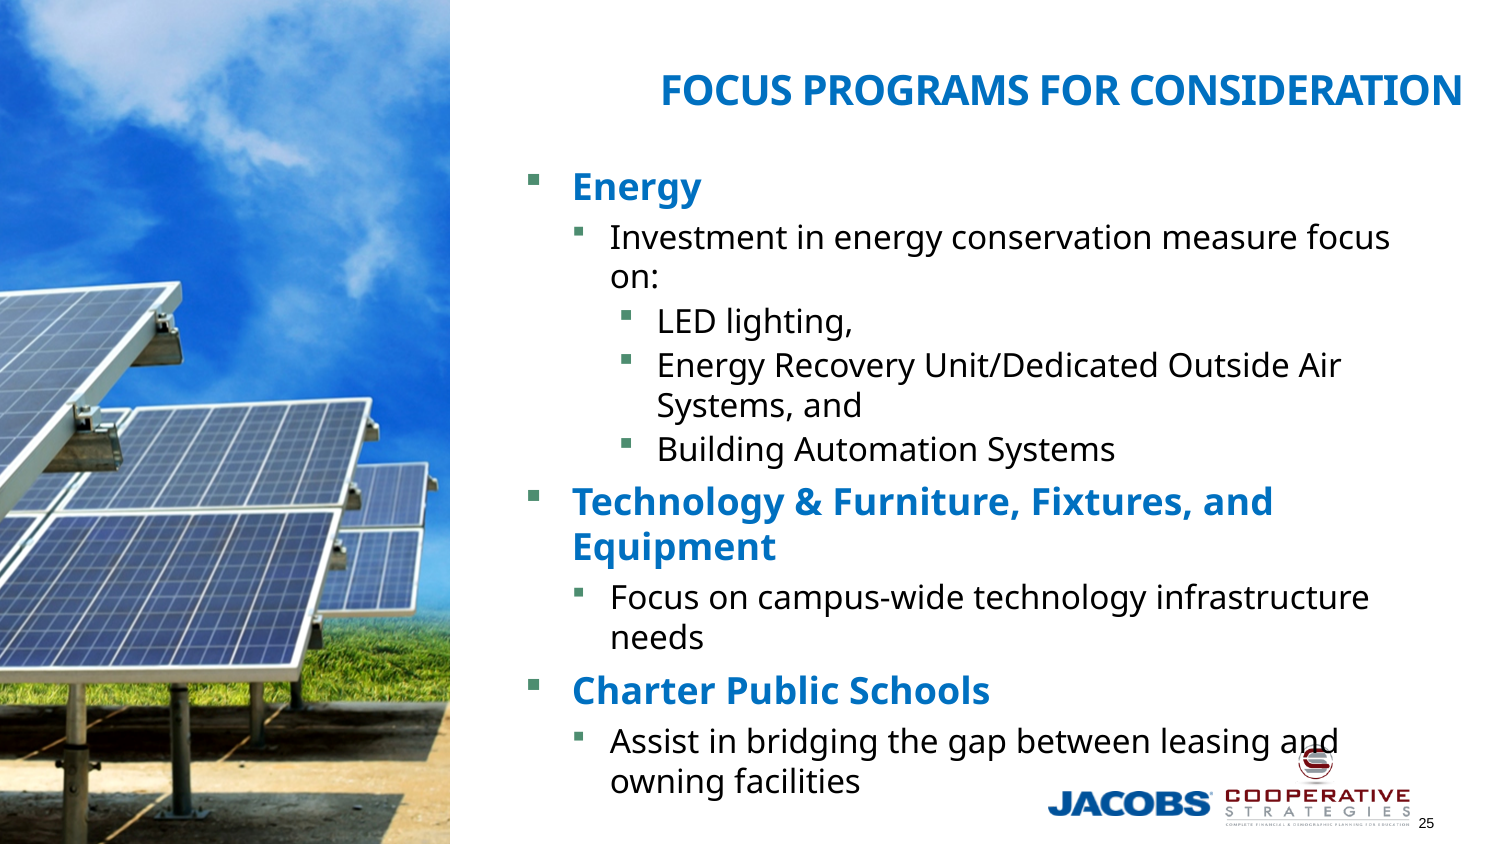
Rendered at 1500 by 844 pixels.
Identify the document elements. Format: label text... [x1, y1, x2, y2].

picture [1225, 762, 1410, 826]
picture [0, 0, 451, 844]
picture [1048, 791, 1213, 816]
text_box FOCUS PROGRAMS FOR CONSIDERATION [454, 15, 1475, 120]
list Energy Investment in energy conservation measure focus on: LED lighting, Energy Recovery Unit/Dedicated Outside Air Systems, and Building Automation Systems Technology & Furniture, Fixtures, and Equipment Focus on campus-wide technology infrastructure needs Charter Public Schools Assist in bridging the gap between leasing and owning facilities [509, 154, 1463, 762]
